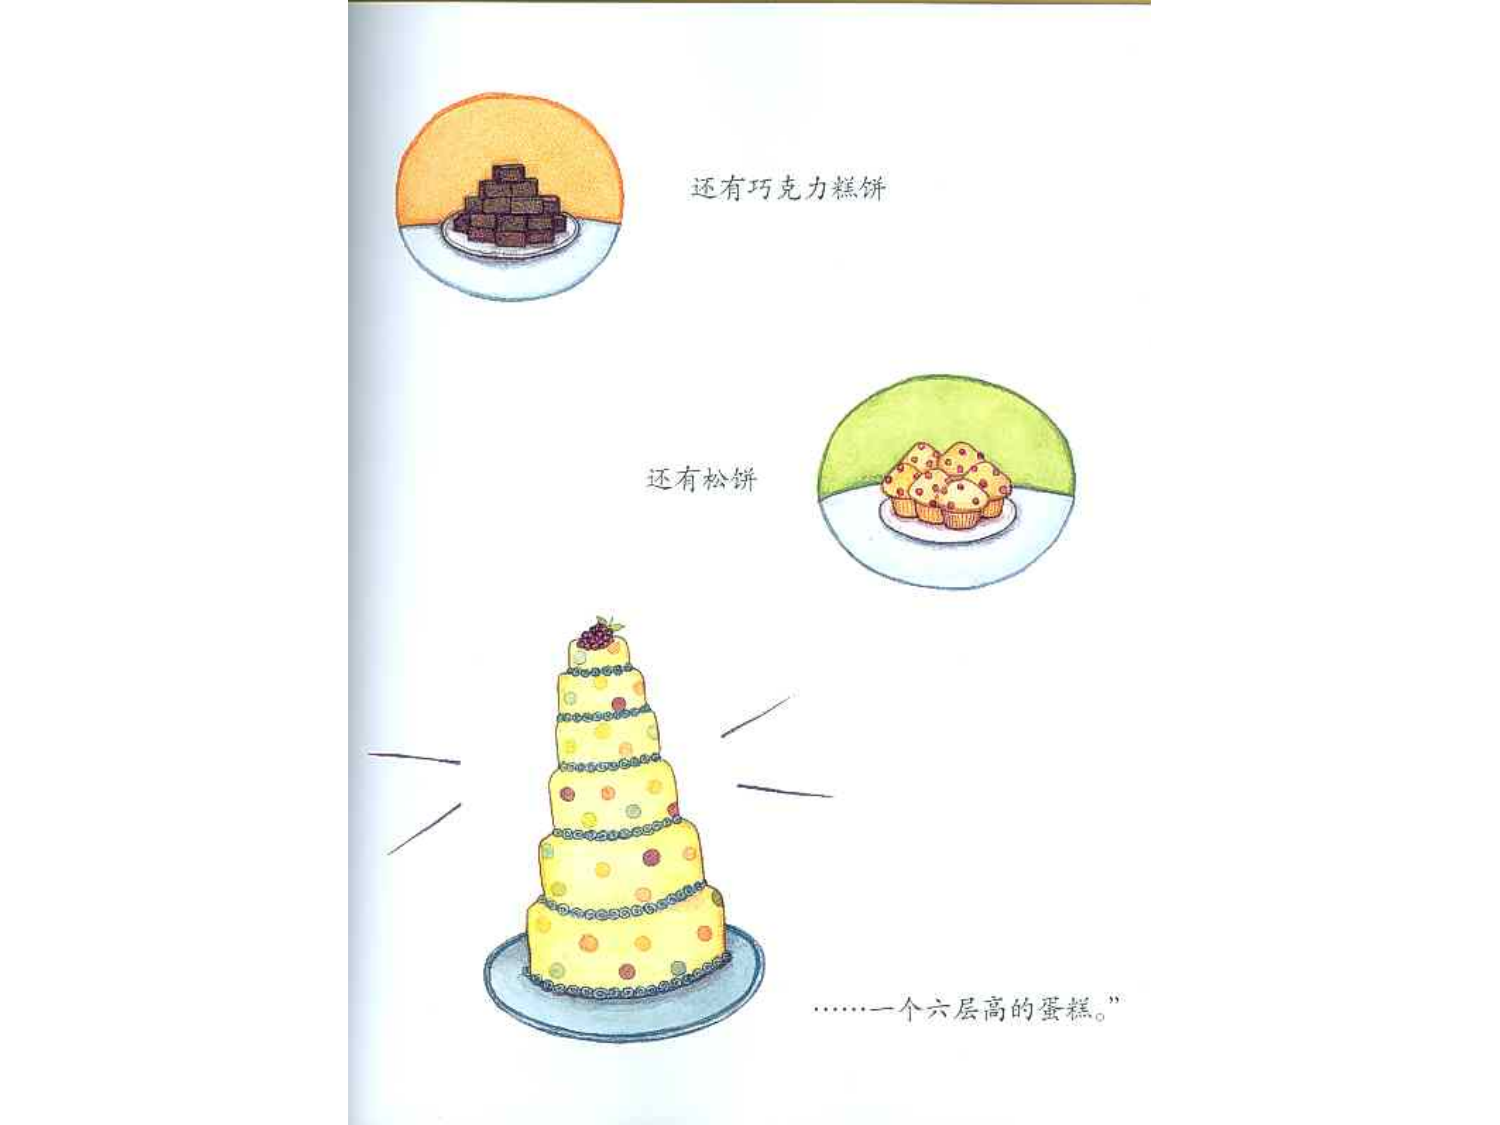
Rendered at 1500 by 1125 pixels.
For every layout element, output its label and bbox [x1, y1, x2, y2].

list [348, 0, 1152, 1125]
